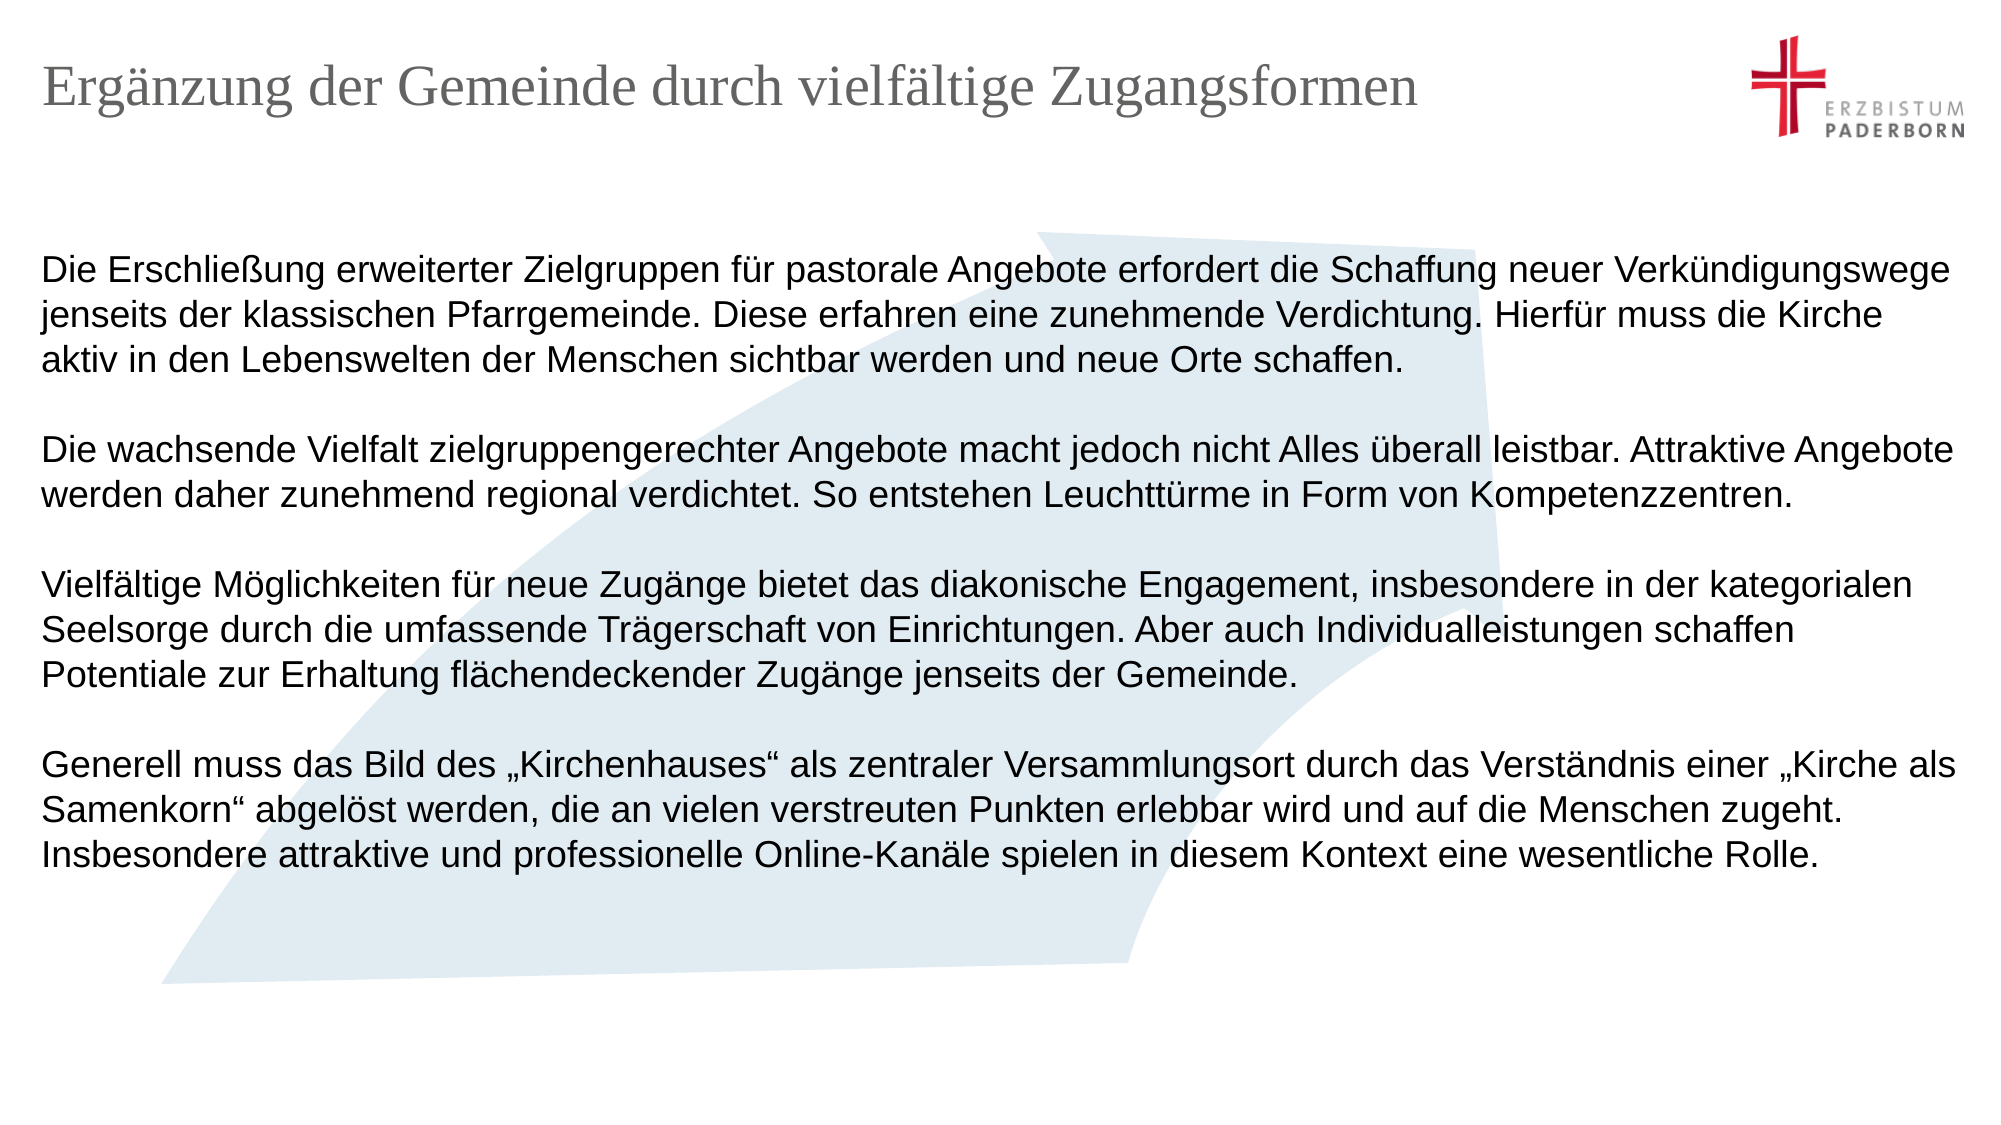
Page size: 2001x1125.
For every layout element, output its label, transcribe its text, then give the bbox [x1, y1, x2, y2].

list Die Erschließung erweiterter Zielgruppen für pastorale Angebote erfordert die Schaffung neuer Verkündigungswege jenseits der klassischen Pfarrgemeinde. Diese erfahren eine zunehmende Verdichtung. Hierfür muss die Kirche aktiv in den Lebenswelten der Menschen sichtbar werden und neue Orte schaffen. Die wachsende Vielfalt zielgruppengerechter Angebote macht jedoch nicht Alles überall leistbar. Attraktive Angebote werden daher zunehmend regional verdichtet. So entstehen Leuchttürme in Form von Kompetenzzentren. Vielfältige Möglichkeiten für neue Zugänge bietet das diakonische Engagement, insbesondere in der kategorialen Seelsorge durch die umfassende Trägerschaft von Einrichtungen. Aber auch Individualleistungen schaffen Potentiale zur Erhaltung flächendeckender Zugänge jenseits der Gemeinde. Generell muss das Bild des „Kirchenhauses“ als zentraler Versammlungsort durch das Verständnis einer „Kirche als Samenkorn“ abgelöst werden, die an vielen verstreuten Punkten erlebbar wird und auf die Menschen zugeht. Insbesondere attraktive und professionelle Online-Kanäle spielen in diesem Kontext eine wesentliche Rolle. [34, 238, 1966, 1120]
text_box [1036, 231, 1188, 238]
picture [1751, 35, 1964, 138]
title Ergänzung der Gemeinde durch vielfältige Zugangsformen [34, 33, 1706, 140]
